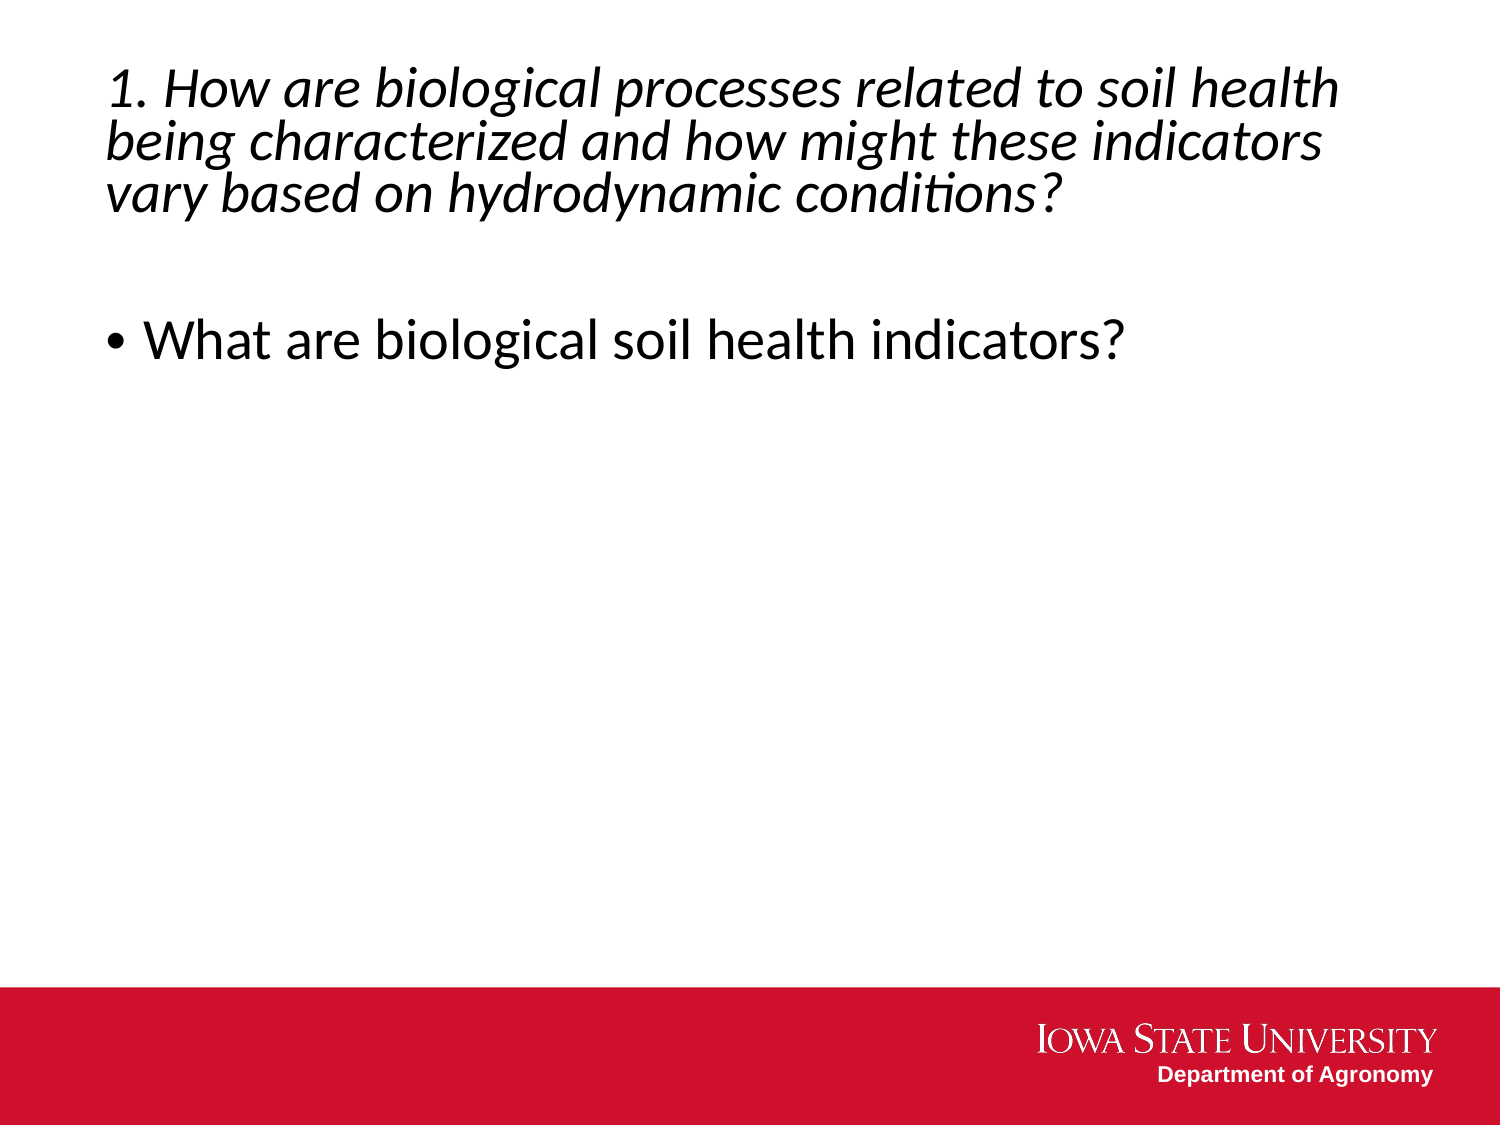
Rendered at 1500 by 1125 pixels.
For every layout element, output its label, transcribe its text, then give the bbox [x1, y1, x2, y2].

text_box 1. How are biological processes related to soil health being characterized and how might these indicators vary based on hydrodynamic conditions? What are biological soil health indicators? [90, 58, 1385, 773]
picture [1037, 1023, 1438, 1057]
